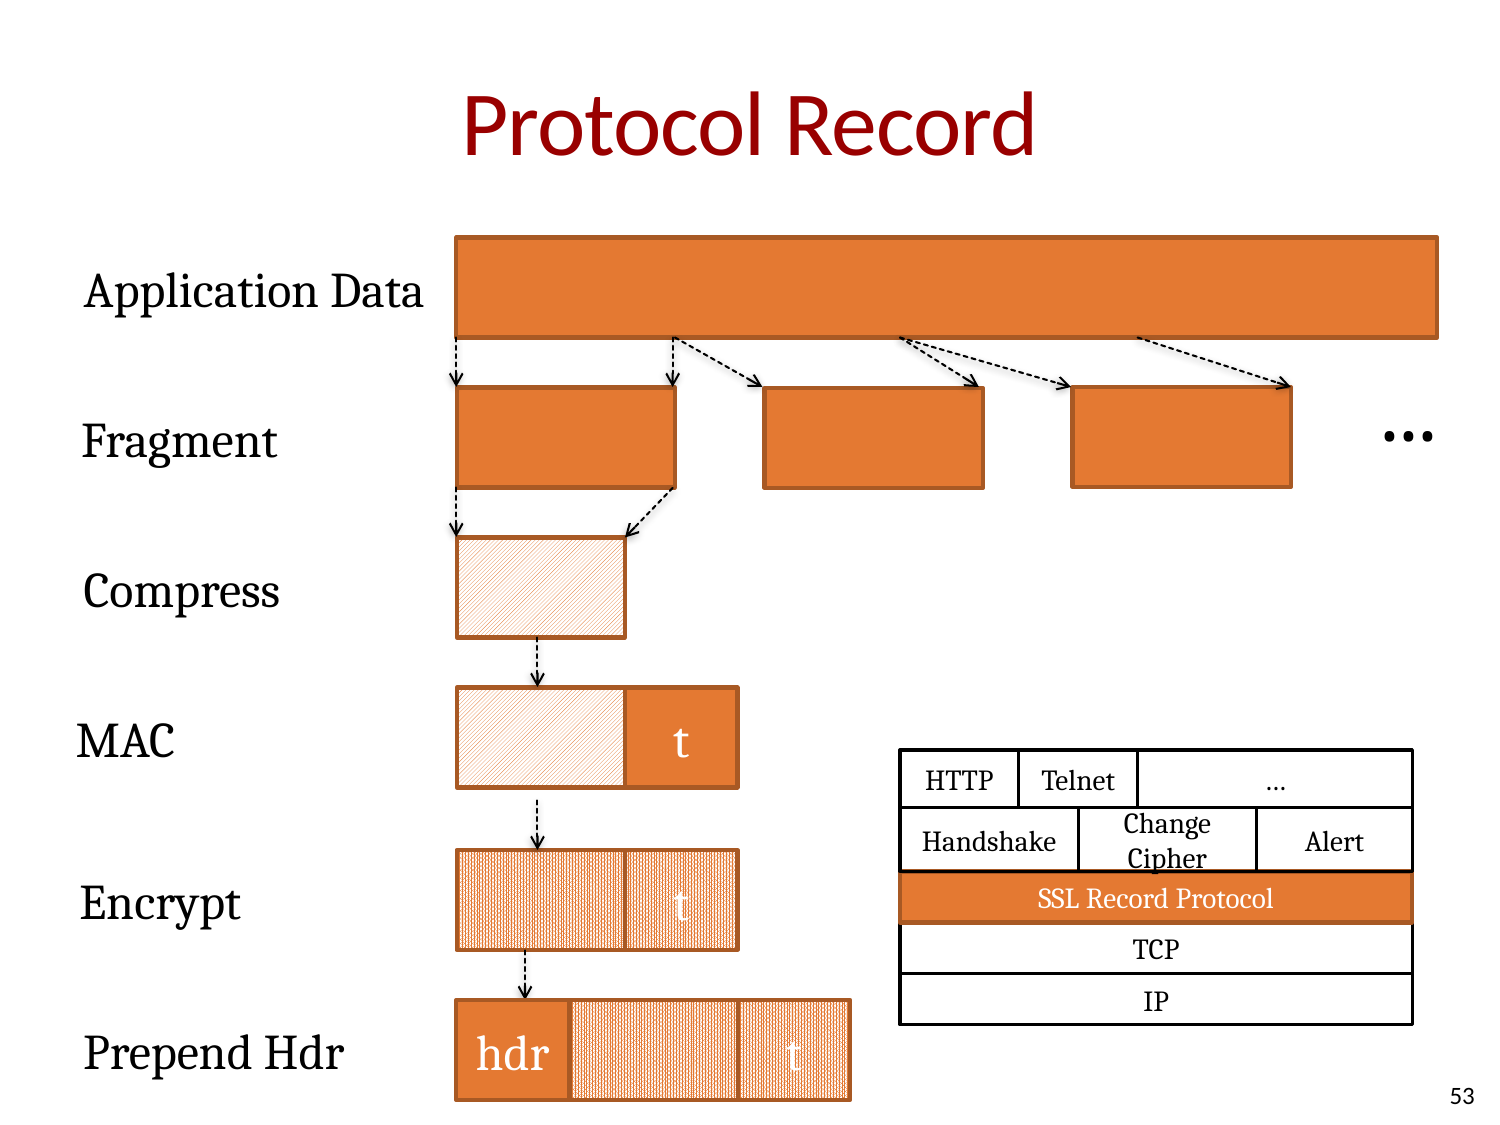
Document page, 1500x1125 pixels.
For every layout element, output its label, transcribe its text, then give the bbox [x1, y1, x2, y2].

text_box [454, 235, 1439, 338]
slide_number 53 [1125, 1065, 1475, 1125]
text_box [74, 950, 851, 1101]
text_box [74, 800, 738, 949]
title Protocol Record [75, 24, 1425, 213]
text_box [74, 487, 673, 636]
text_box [899, 749, 1413, 1026]
text_box Application Data [83, 257, 426, 318]
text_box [74, 337, 1438, 489]
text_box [74, 637, 738, 788]
